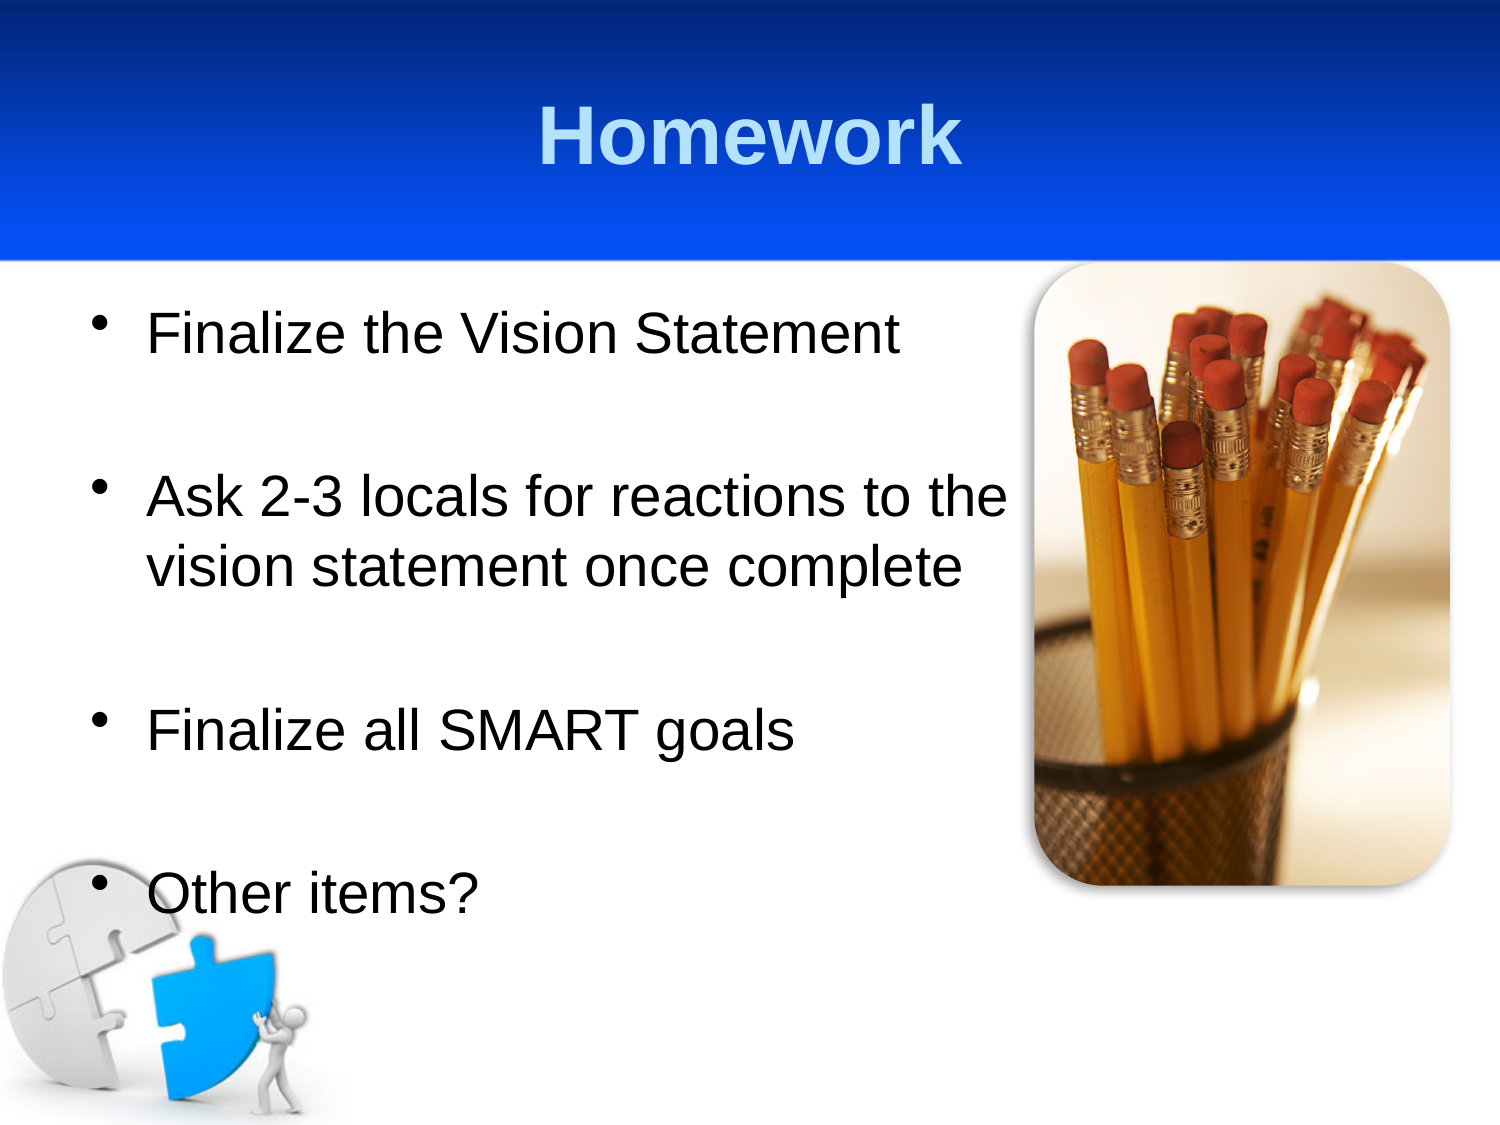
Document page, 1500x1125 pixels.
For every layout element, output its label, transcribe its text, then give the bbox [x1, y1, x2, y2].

picture [0, 0, 1500, 1125]
list Finalize the Vision Statement Ask 2-3 locals for reactions to the vision statement once complete Finalize all SMART goals Other items? [74, 287, 1029, 838]
title Homework [124, 24, 1376, 238]
